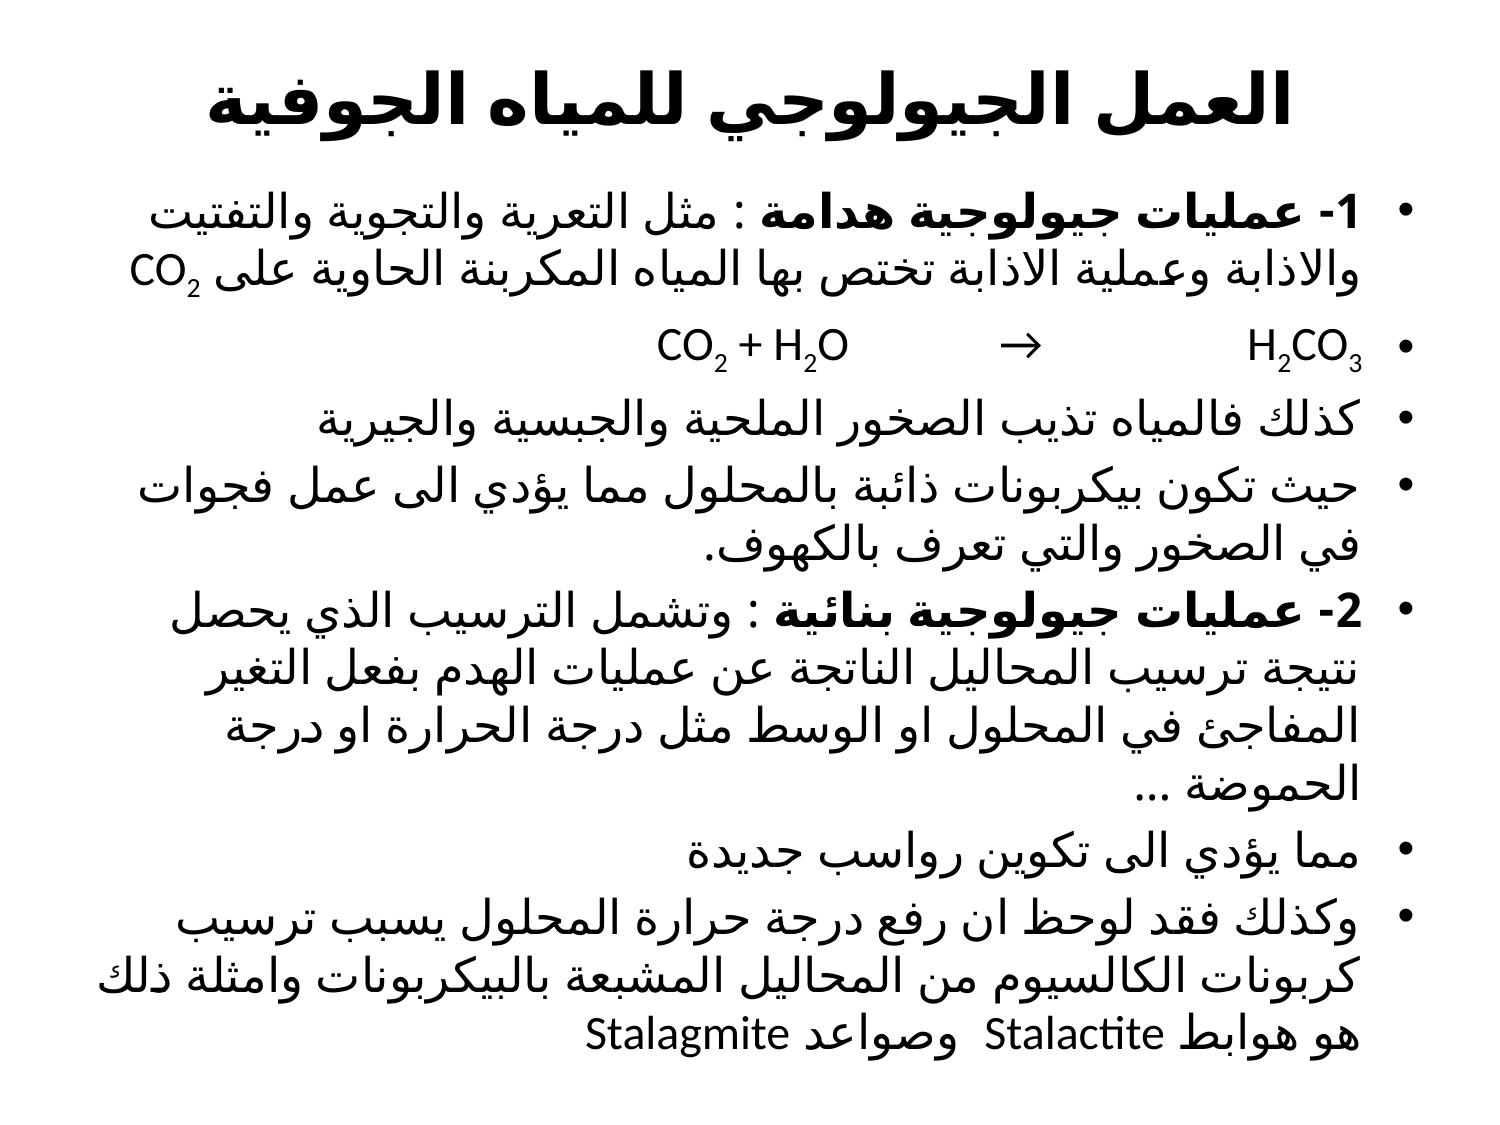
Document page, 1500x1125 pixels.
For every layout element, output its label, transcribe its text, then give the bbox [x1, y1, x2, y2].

title العمل الجيولوجي للمياه الجوفية [75, 45, 1425, 172]
list 1- عمليات جيولوجية هدامة : مثل التعرية والتجوية والتفتيت والاذابة وعملية الاذابة تختص بها المياه المكربنة الحاوية على CO2 CO2 + H2O → H2CO3 كذلك فالمياه تذيب الصخور الملحية والجبسية والجيرية حيث تكون بيكربونات ذائبة بالمحلول مما يؤدي الى عمل فجوات في الصخور والتي تعرف بالكهوف. 2- عمليات جيولوجية بنائية : وتشمل الترسيب الذي يحصل نتيجة ترسيب المحاليل الناتجة عن عمليات الهدم بفعل التغير المفاجئ في المحلول او الوسط مثل درجة الحرارة او درجة الحموضة ... مما يؤدي الى تكوين رواسب جديدة وكذلك فقد لوحظ ان رفع درجة حرارة المحلول يسبب ترسيب كربونات الكالسيوم من المحاليل المشبعة بالبيكربونات وامثلة ذلك هو هوابط Stalactite وصواعد Stalagmite [75, 172, 1425, 1083]
